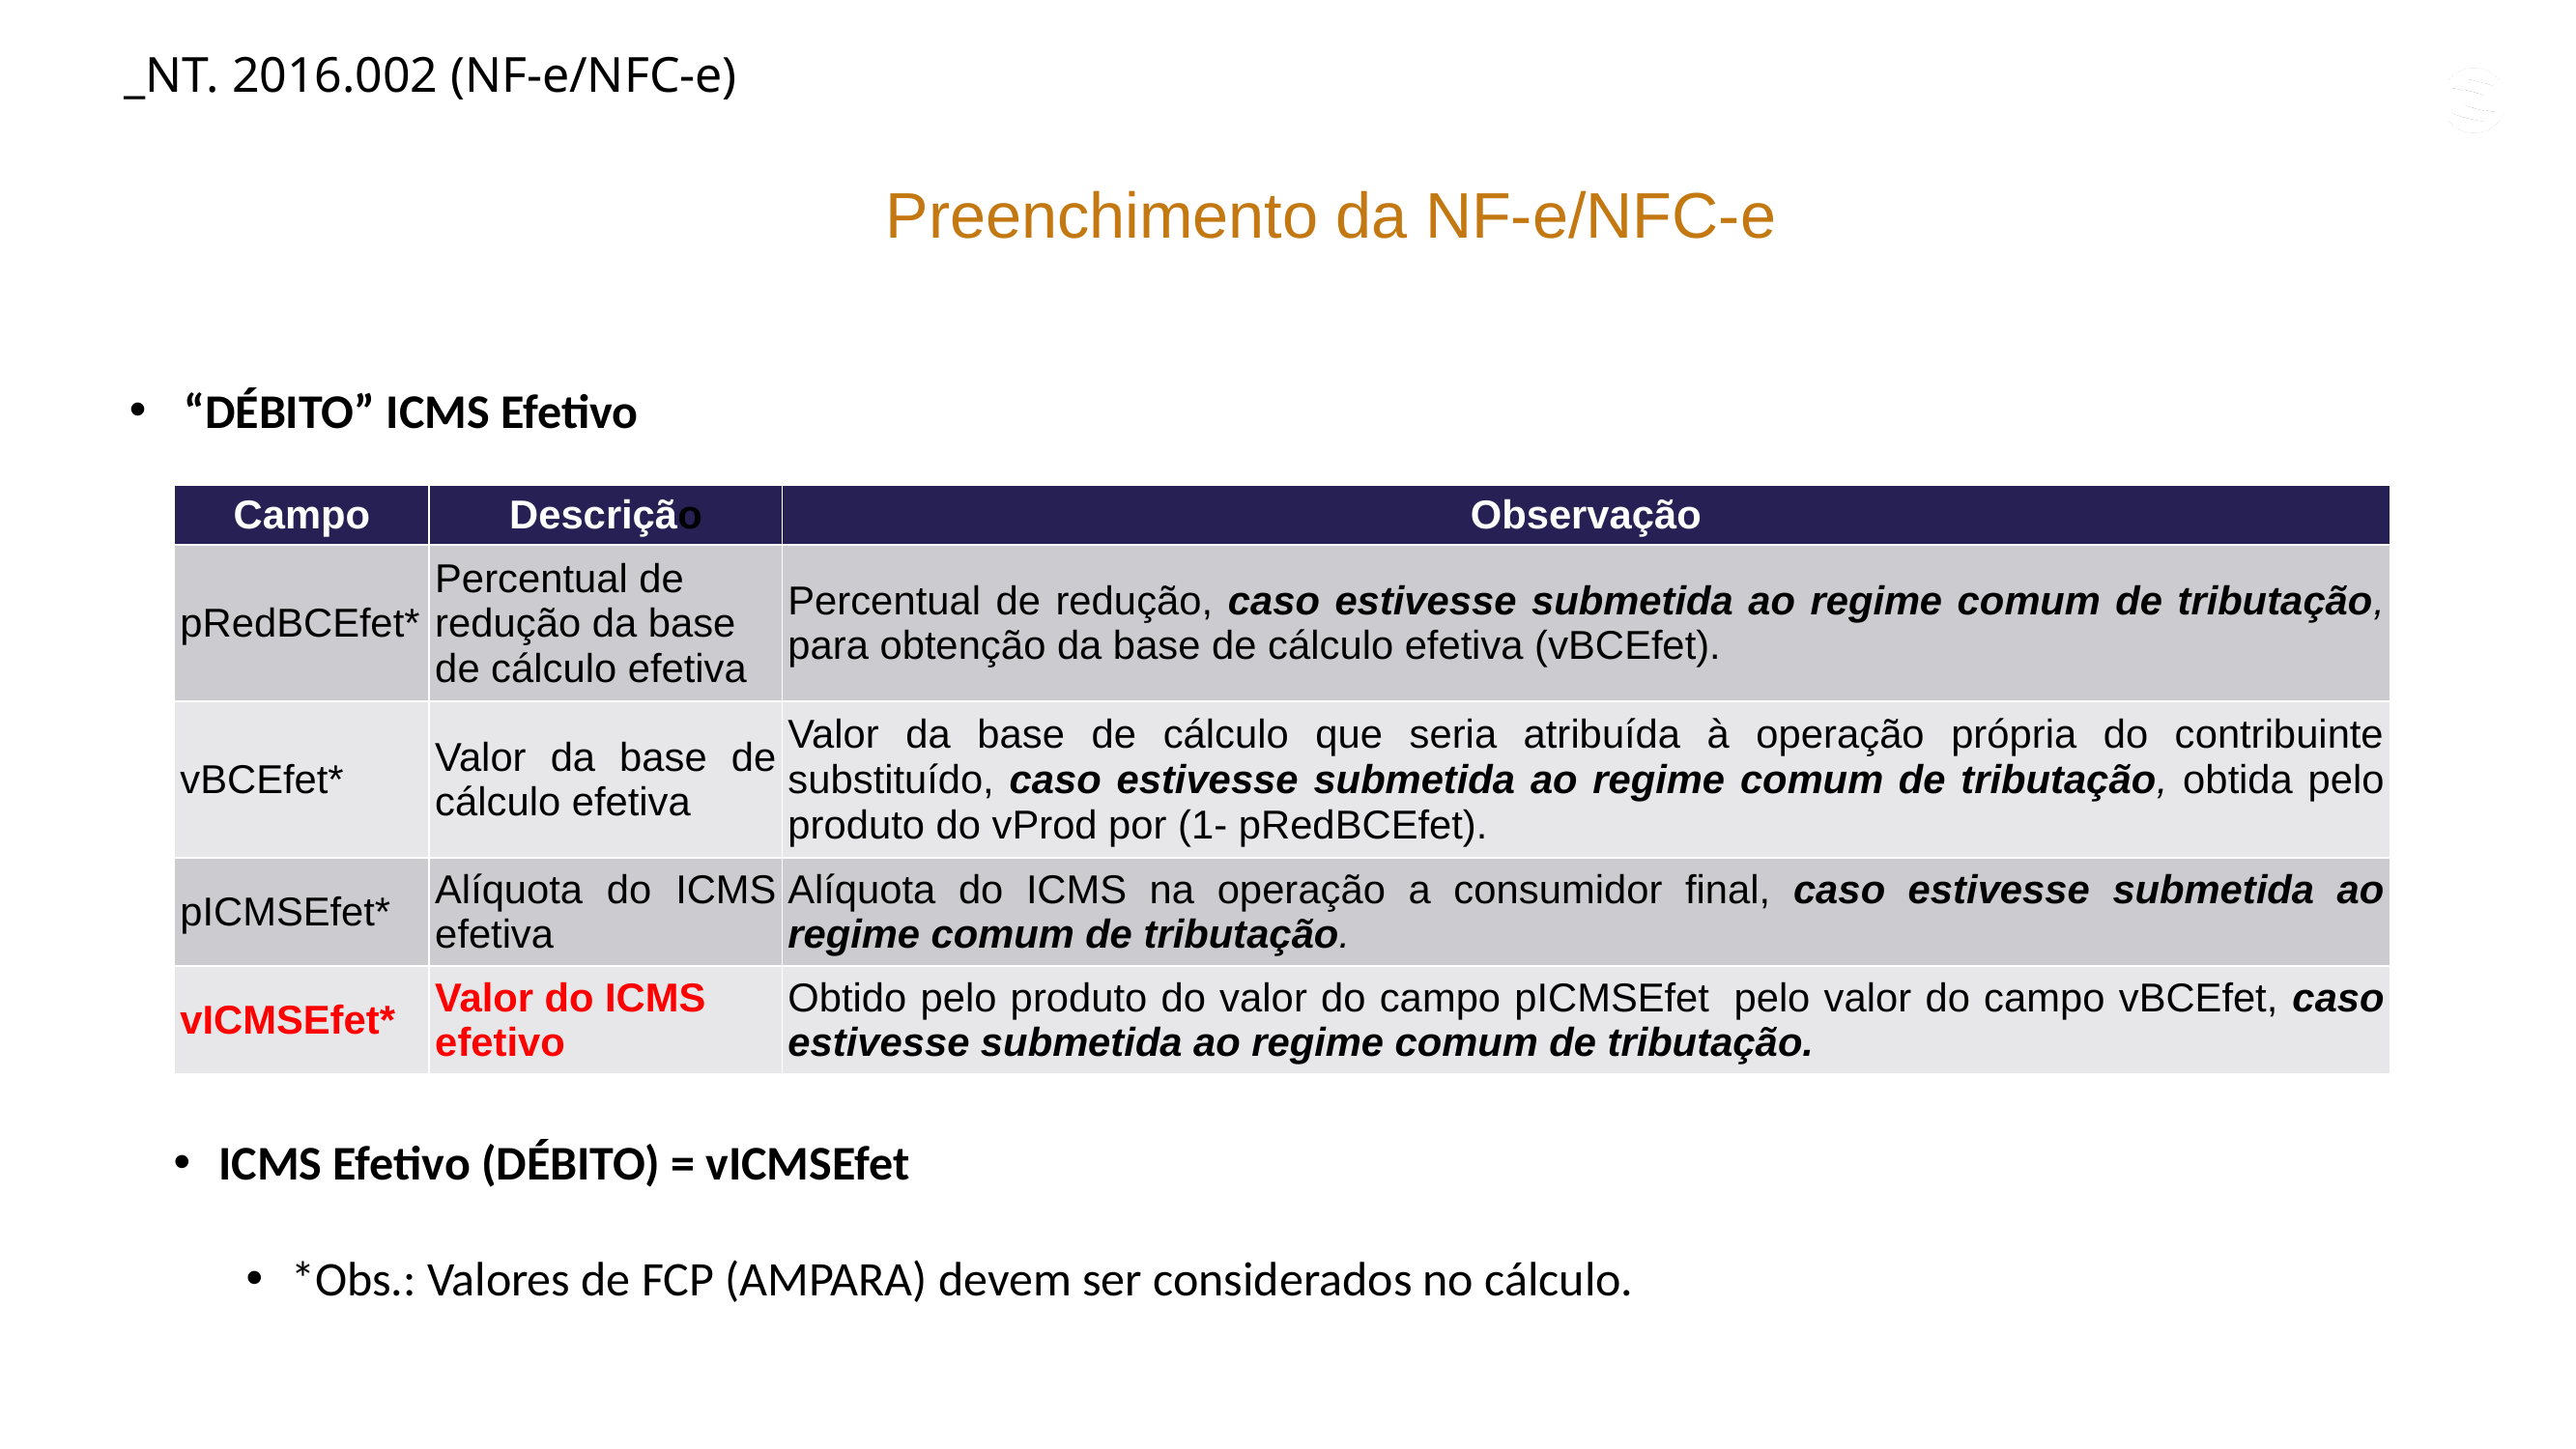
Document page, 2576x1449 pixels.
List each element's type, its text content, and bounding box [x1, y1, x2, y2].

table_cell Valor da base de cálculo que seria atribuída à operação própria do contribuinte substituído, caso estivesse submetida ao regime comum de tributação, obtida pelo produto do vProd por (1- pRedBCEfet). [783, 702, 2390, 857]
table_cell vICMSEfet* [175, 967, 428, 1073]
text_box ICMS Efetivo (DÉBITO) = vICMSEfet *Obs.: Valores de FCP (AMPARA) devem ser considerados no cálculo. [158, 1124, 1929, 1314]
table_cell Percentual de redução da base de cálculo efetiva [430, 546, 782, 700]
table_cell Valor do ICMS efetivo [430, 967, 782, 1073]
table_cell Alíquota do ICMS na operação a consumidor final, caso estivesse submetida ao regime comum de tributação. [783, 859, 2390, 965]
table_header Campo [175, 486, 428, 544]
table_cell Percentual de redução, caso estivesse submetida ao regime comum de tributação, para obtenção da base de cálculo efetiva (vBCEfet). [783, 546, 2390, 700]
table_cell Valor da base de cálculo efetiva [430, 702, 782, 857]
picture [2435, 61, 2513, 140]
text_box “DÉBITO” ICMS Efetivo [115, 372, 2453, 445]
table_cell vBCEfet* [175, 702, 428, 857]
table_cell Obtido pelo produto do valor do campo pICMSEfet pelo valor do campo vBCEfet, caso estivesse submetida ao regime comum de tributação. [783, 967, 2390, 1073]
table_header Descrição [430, 486, 782, 544]
text_box _NT. 2016.002 (NF-e/NFC-e) [110, 37, 2192, 118]
text_box Preenchimento da NF-e/NFC-e [110, 166, 2553, 259]
table_cell pRedBCEfet* [175, 546, 428, 700]
table_cell pICMSEfet* [175, 859, 428, 965]
table_header Observação [783, 486, 2390, 544]
table_cell Alíquota do ICMS efetiva [430, 859, 782, 965]
